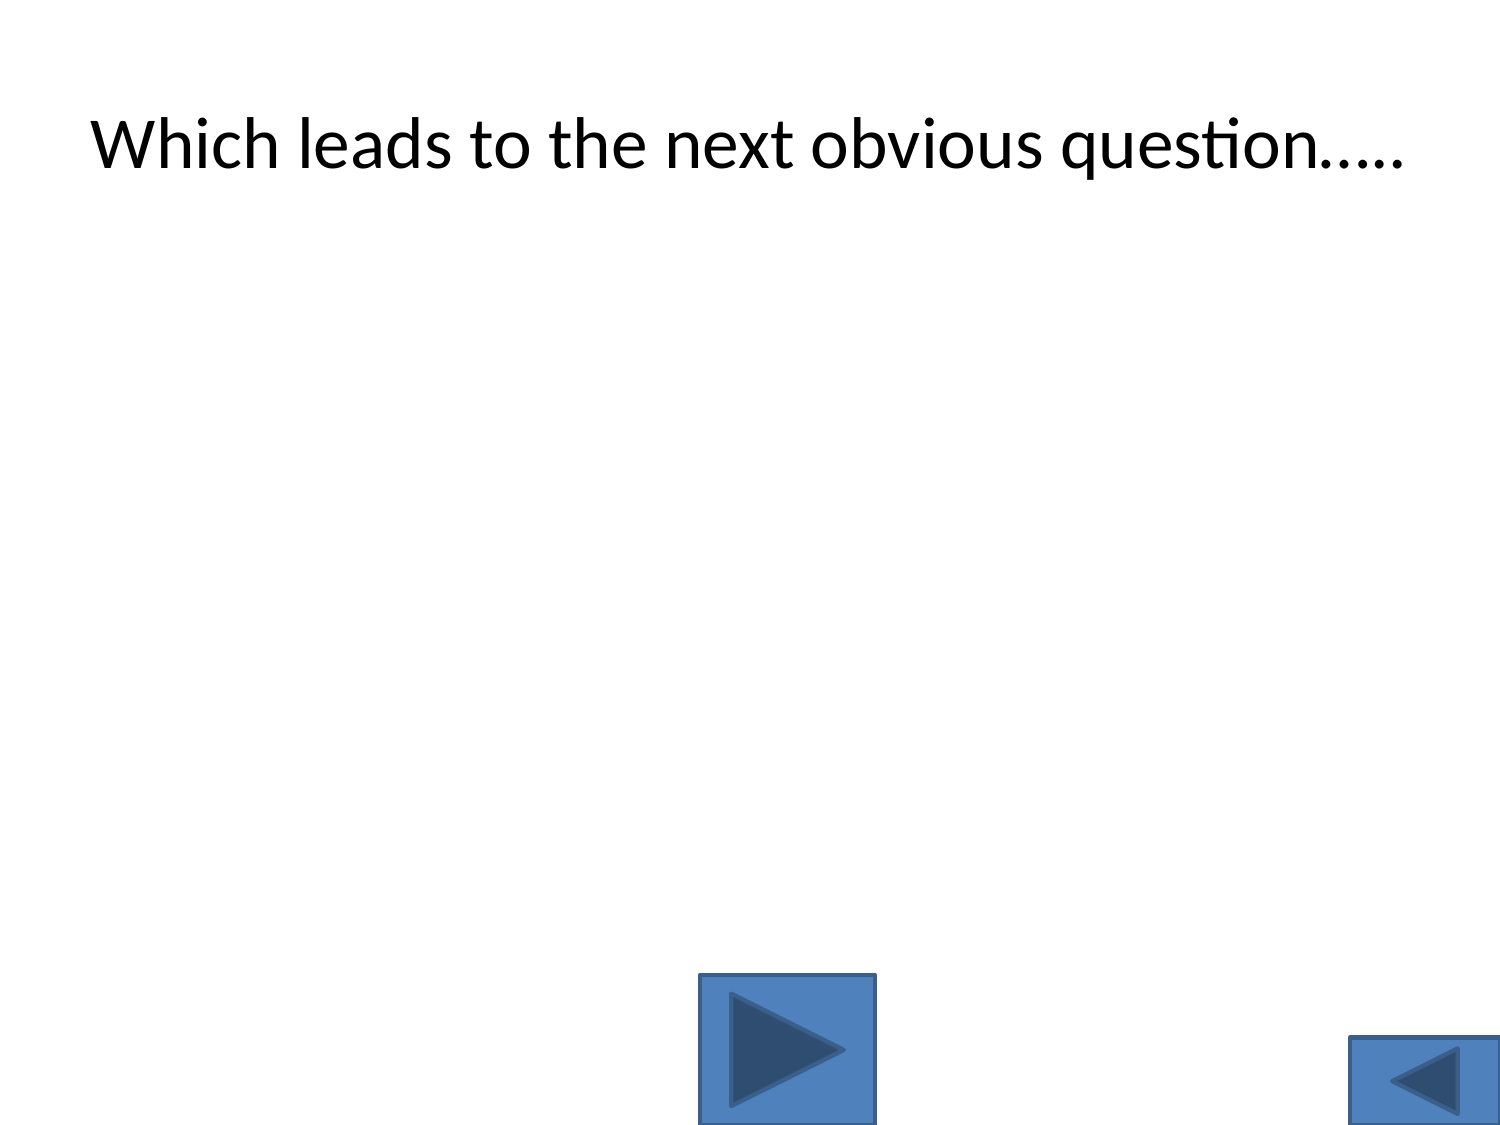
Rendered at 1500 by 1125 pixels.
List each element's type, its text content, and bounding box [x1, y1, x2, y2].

text_box [698, 973, 877, 1125]
text_box [1348, 1035, 1500, 1125]
title Which leads to the next obvious question….. [75, 45, 1425, 233]
